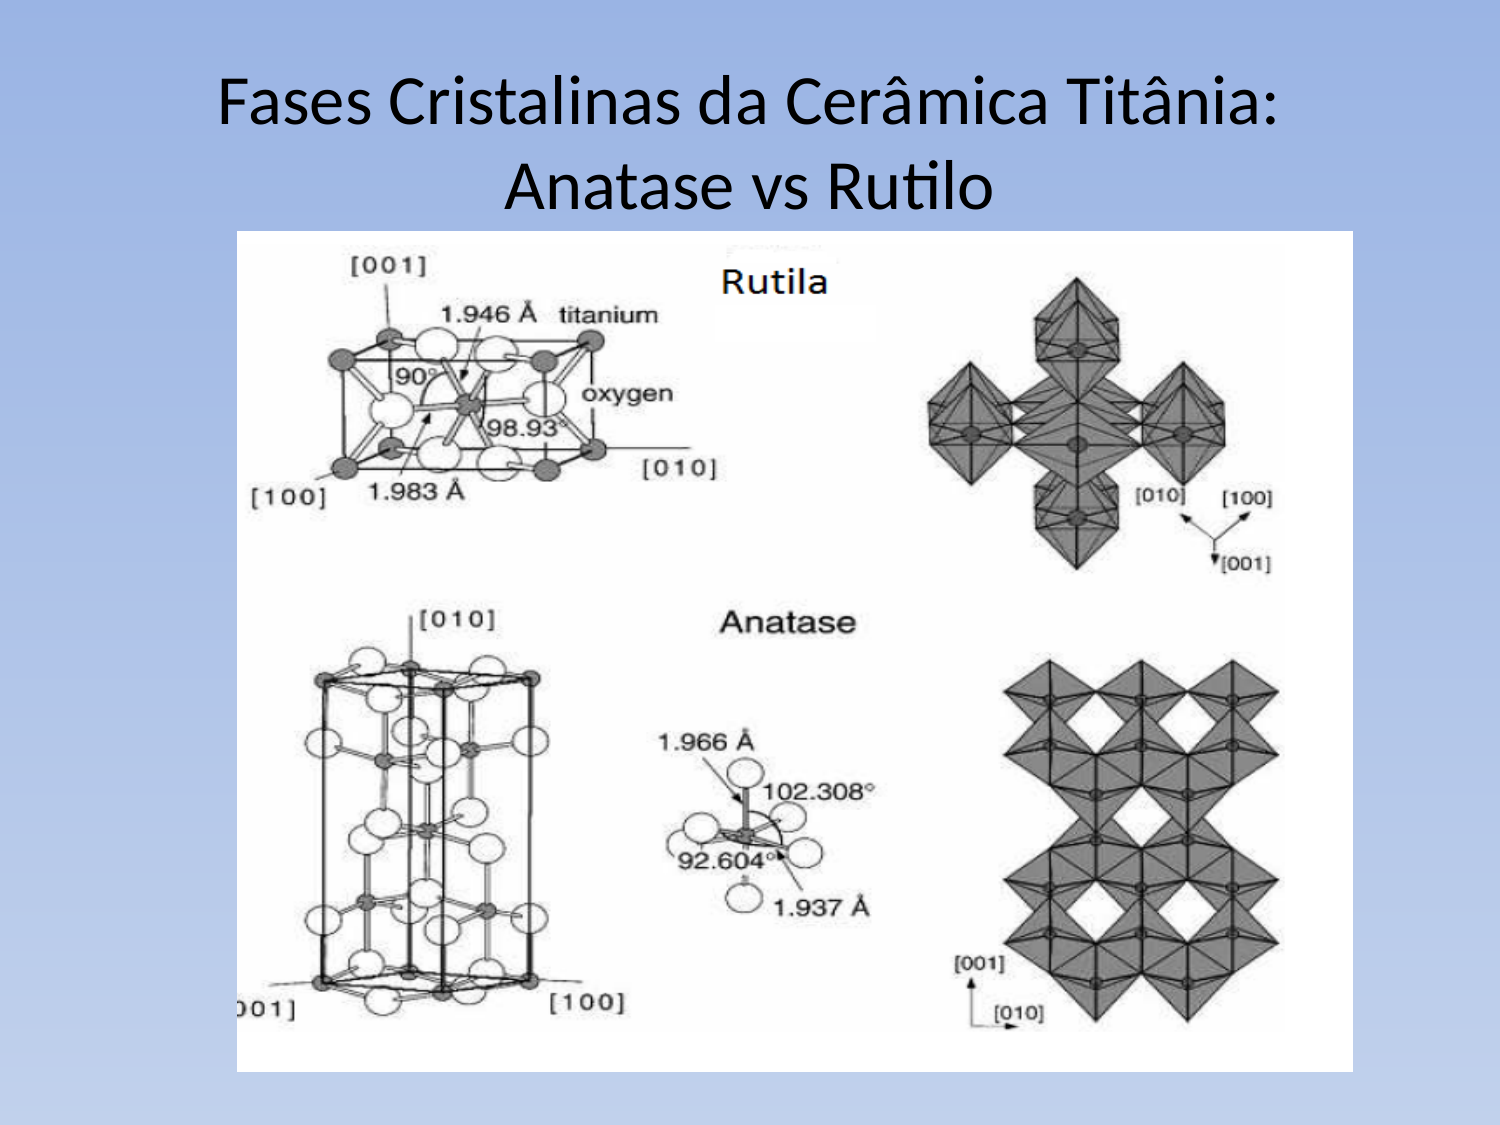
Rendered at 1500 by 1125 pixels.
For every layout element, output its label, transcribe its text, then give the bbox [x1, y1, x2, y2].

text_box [237, 231, 1353, 1076]
title Fases Cristalinas da Cerâmica Titânia: Anatase vs Rutilo [75, 45, 1425, 233]
